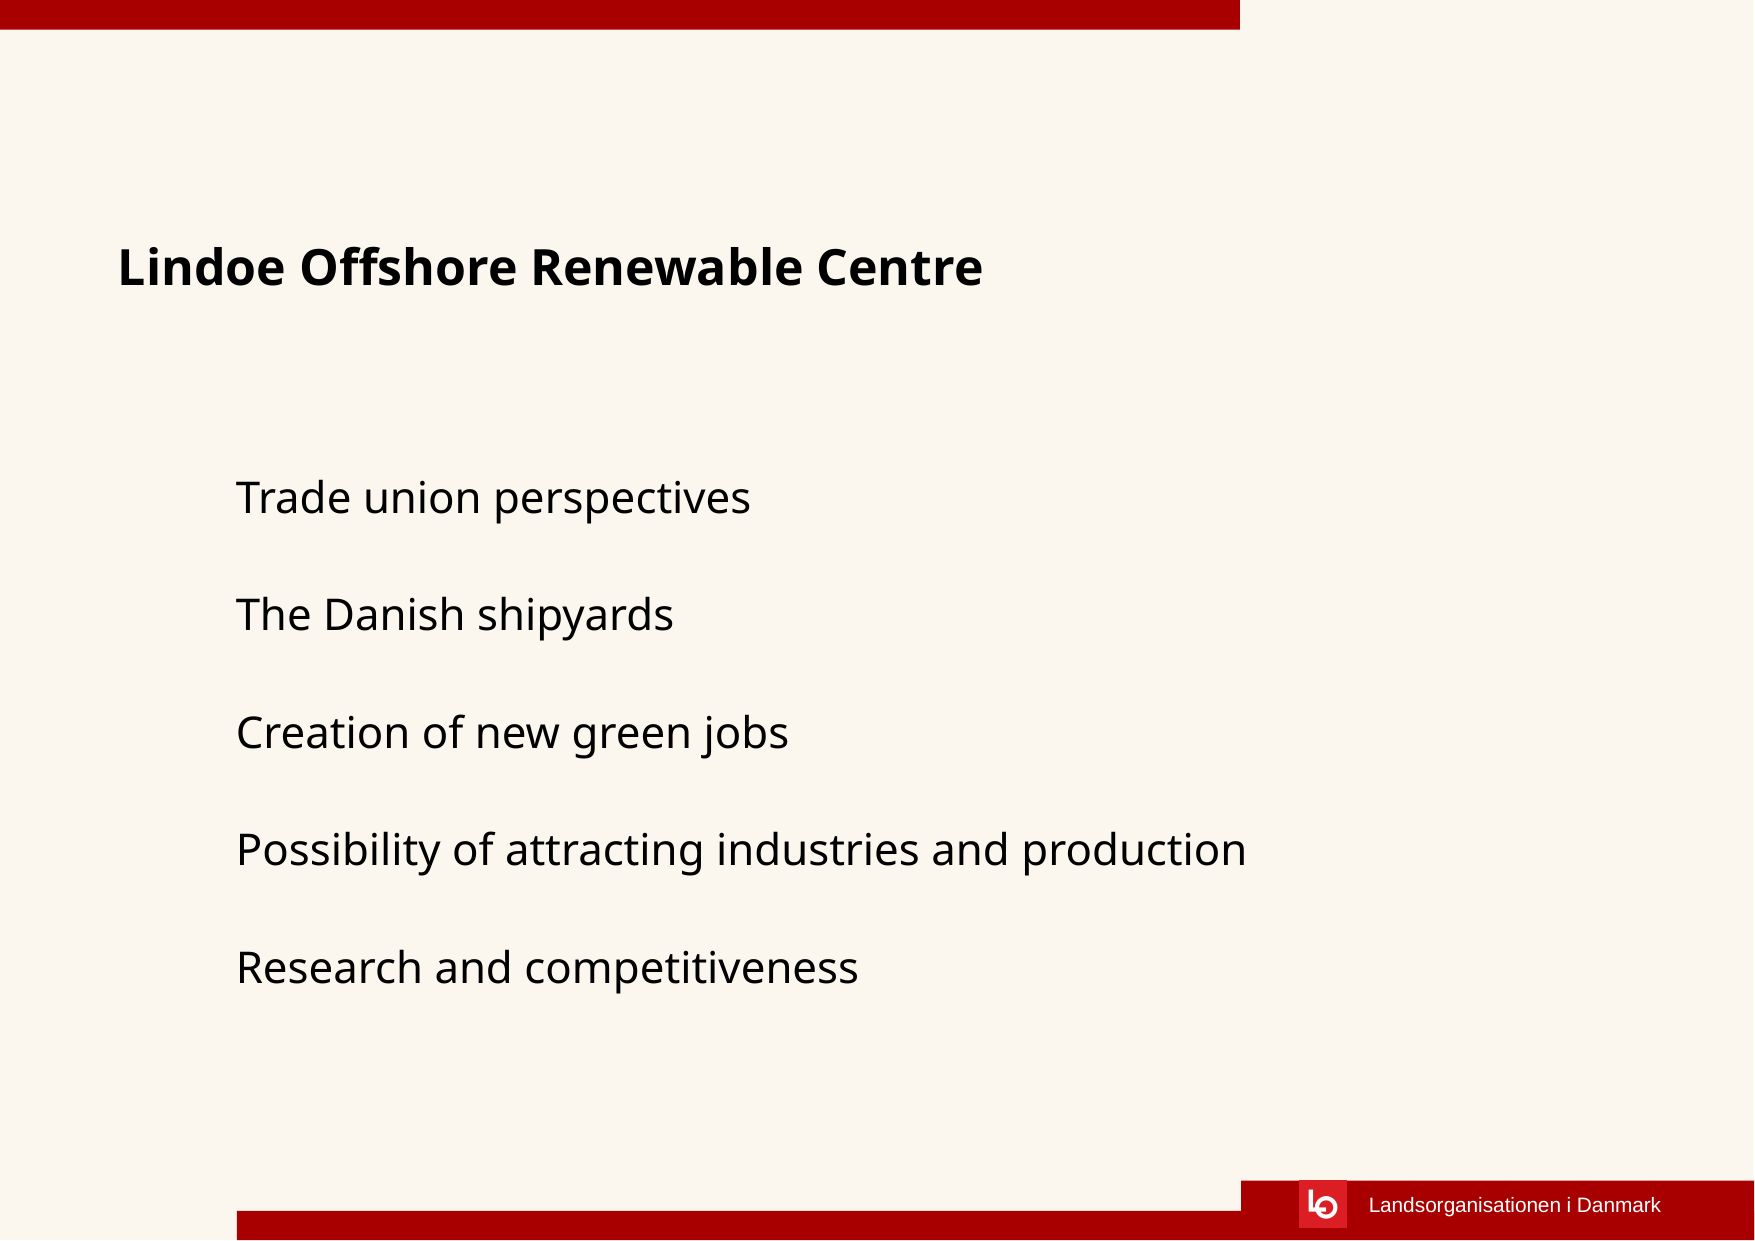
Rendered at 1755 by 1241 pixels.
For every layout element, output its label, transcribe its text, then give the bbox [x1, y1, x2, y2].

title Lindoe Offshore Renewable Centre [117, 176, 1654, 296]
list Trade union perspectives The Danish shipyards Creation of new green jobs Possibility of attracting industries and production Research and competitiveness [235, 412, 1657, 1134]
picture [1299, 1180, 1347, 1228]
